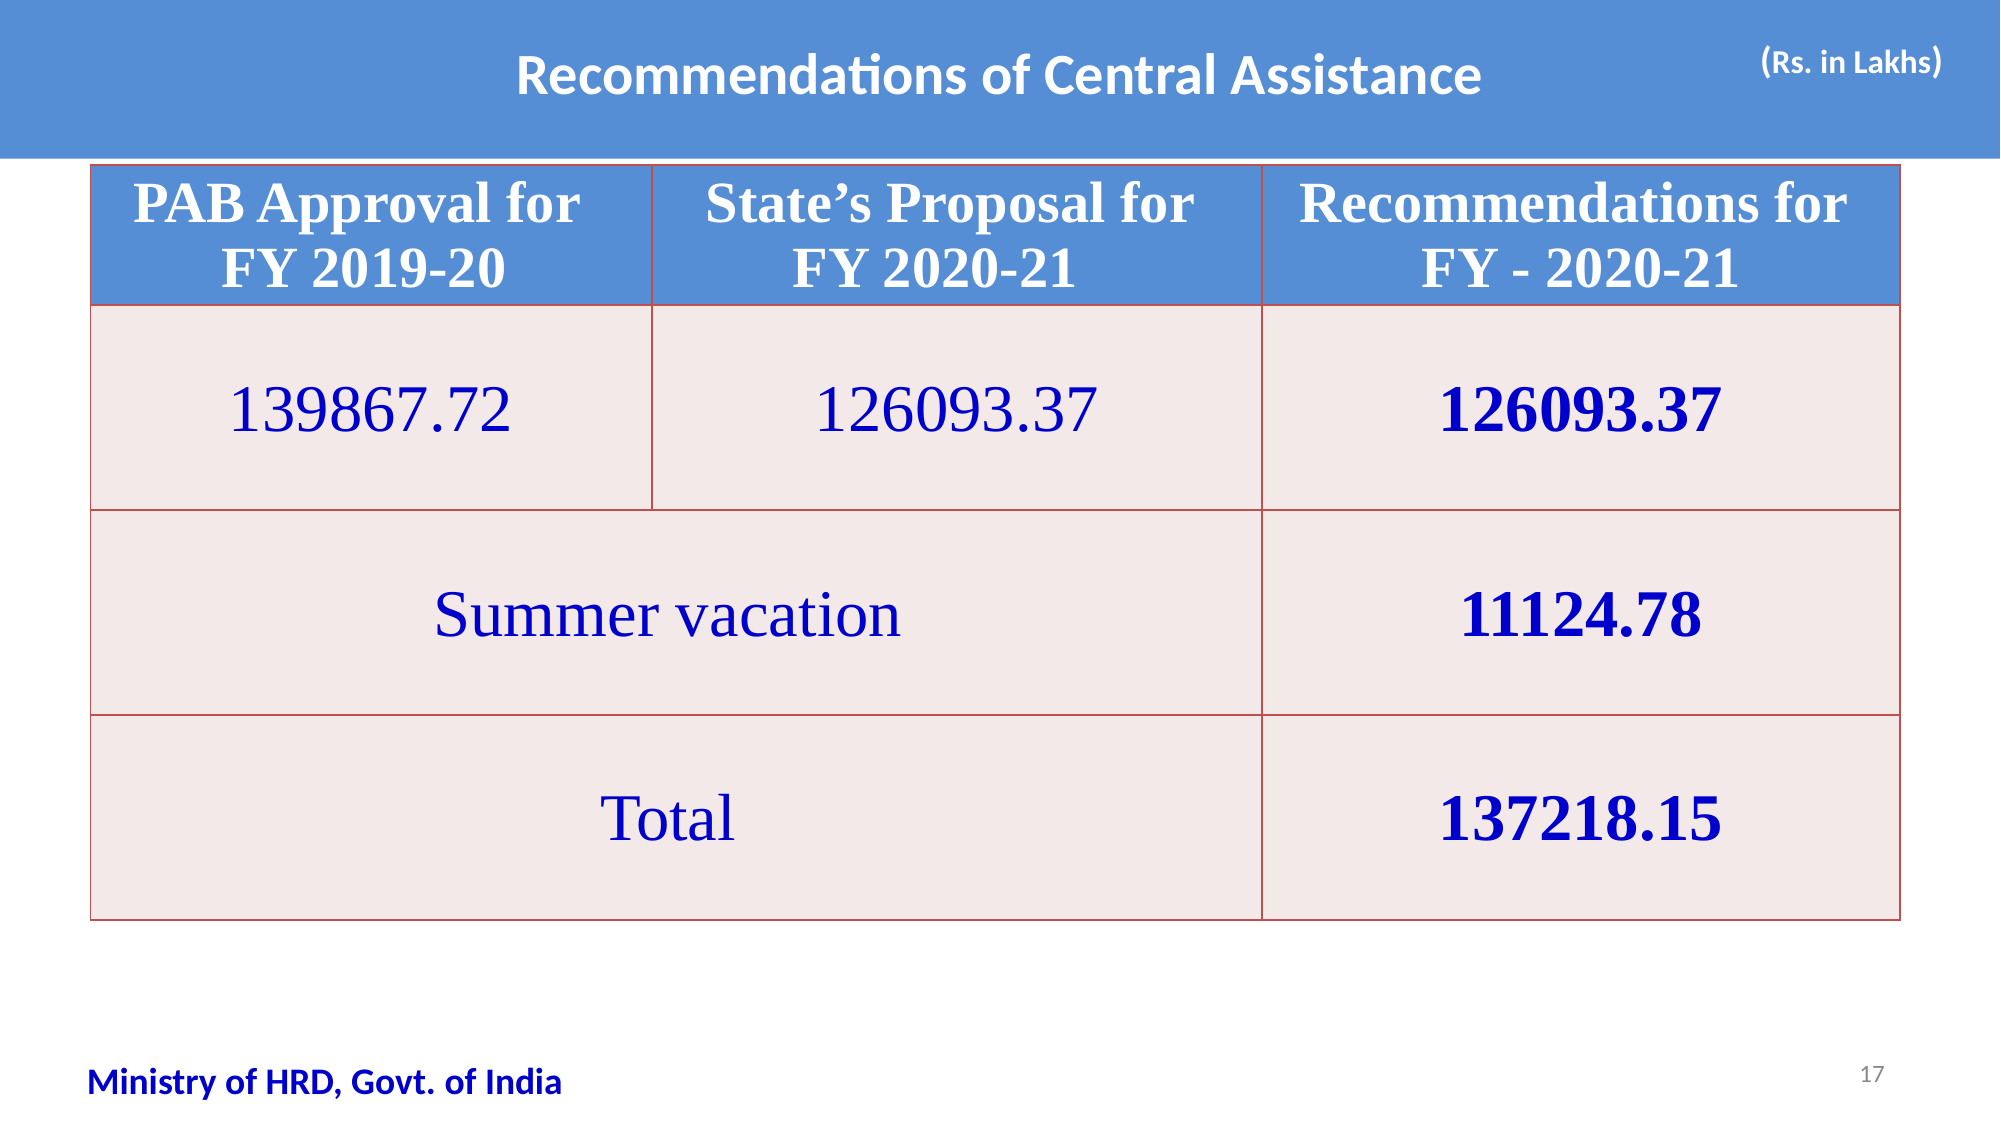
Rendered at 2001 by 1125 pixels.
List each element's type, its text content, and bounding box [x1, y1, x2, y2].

text_box Ministry of HRD, Govt. of India [31, 1049, 619, 1110]
table_header PAB Approval for FY 2019-20 [91, 166, 651, 304]
table_header State’s Proposal for FY 2020-21 [653, 166, 1261, 304]
slide_number 17 [1433, 1042, 1900, 1103]
text_box (Rs. in Lakhs) [1745, 28, 1959, 89]
table_cell 137218.15 [1263, 716, 1899, 919]
table_cell 11124.78 [1263, 511, 1899, 714]
title Recommendations of Central Assistance [0, 0, 2000, 159]
table_cell 126093.37 [653, 306, 1261, 509]
table_cell 126093.37 [1263, 306, 1899, 509]
table_header Recommendations for FY - 2020-21 [1263, 166, 1899, 304]
table_cell 139867.72 [91, 306, 651, 509]
table_cell Total [91, 716, 1261, 919]
table_cell Summer vacation [91, 511, 1261, 714]
